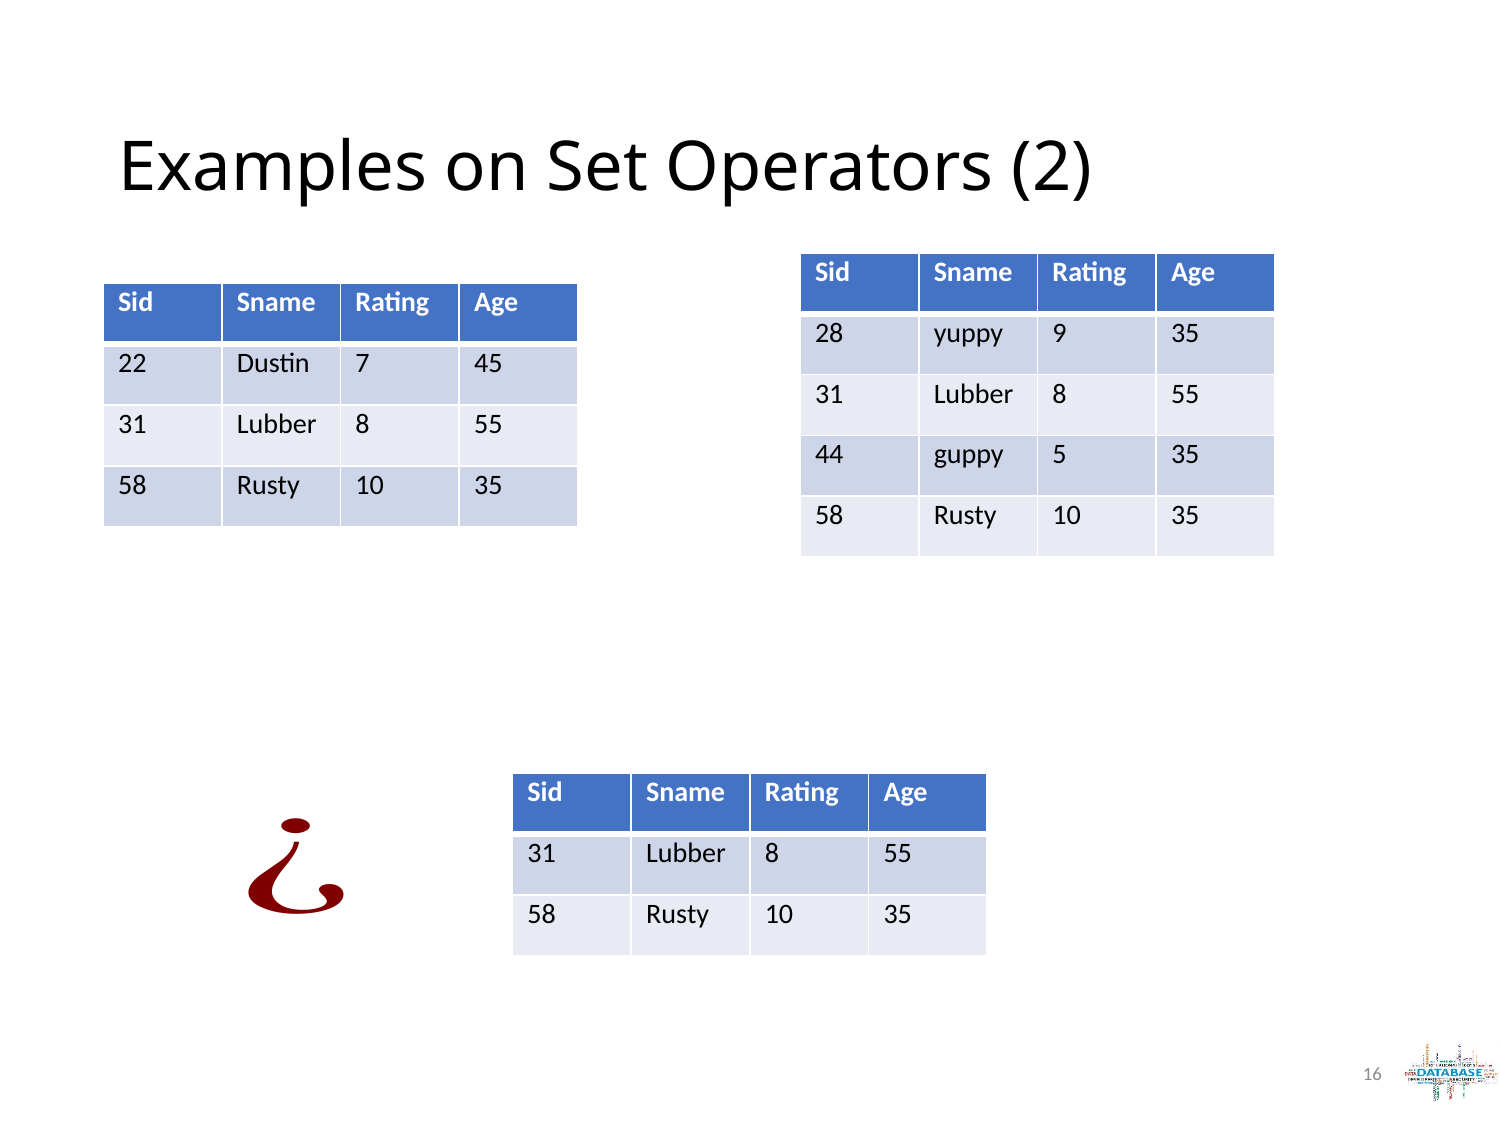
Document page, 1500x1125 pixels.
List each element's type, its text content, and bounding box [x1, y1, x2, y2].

table_header Age [1157, 254, 1274, 311]
table_cell Lubber [920, 375, 1037, 435]
table_cell 10 [751, 896, 868, 955]
table_cell 22 [104, 347, 221, 404]
table_cell 35 [1157, 497, 1274, 556]
table_cell 58 [104, 467, 221, 526]
table_header Sname [223, 284, 340, 341]
table_cell 58 [801, 497, 918, 556]
table_cell 55 [869, 837, 986, 894]
table_header Rating [751, 774, 868, 831]
table_cell 28 [801, 317, 918, 374]
table_cell 31 [801, 375, 918, 435]
table_cell 55 [1157, 375, 1274, 435]
table_header Sid [104, 284, 221, 341]
table_cell 9 [1038, 317, 1155, 374]
table_cell yuppy [920, 317, 1037, 374]
table_header Sname [920, 254, 1037, 311]
table_header Rating [1038, 254, 1155, 311]
table_cell 10 [1038, 497, 1155, 556]
table_cell 31 [104, 406, 221, 465]
table_cell Rusty [632, 896, 749, 955]
table_header Sid [513, 774, 630, 831]
table_cell 44 [801, 436, 918, 495]
table_cell 35 [1157, 317, 1274, 374]
table_cell 35 [1157, 436, 1274, 495]
table_cell 35 [869, 896, 986, 955]
table_header Age [869, 774, 986, 831]
table_cell Rusty [920, 497, 1037, 556]
table_cell Rusty [223, 467, 340, 526]
table_cell 8 [751, 837, 868, 894]
table_cell 35 [460, 467, 577, 526]
table_cell 55 [460, 406, 577, 465]
table_header Sid [801, 254, 918, 311]
table_cell Dustin [223, 347, 340, 404]
table_header Rating [341, 284, 458, 341]
table_cell 45 [460, 347, 577, 404]
table_cell Lubber [632, 837, 749, 894]
table_cell 10 [341, 467, 458, 526]
table_cell 58 [513, 896, 630, 955]
table_cell 8 [341, 406, 458, 465]
table_cell 7 [341, 347, 458, 404]
title Examples on Set Operators (2) [103, 59, 1397, 278]
table_cell guppy [920, 436, 1037, 495]
table_cell Lubber [223, 406, 340, 465]
table_cell 8 [1038, 375, 1155, 435]
table_header Sname [632, 774, 749, 831]
slide_number 16 [1059, 1042, 1397, 1103]
picture [1400, 1042, 1500, 1103]
table_cell 31 [513, 837, 630, 894]
table_cell 5 [1038, 436, 1155, 495]
table_header Age [460, 284, 577, 341]
